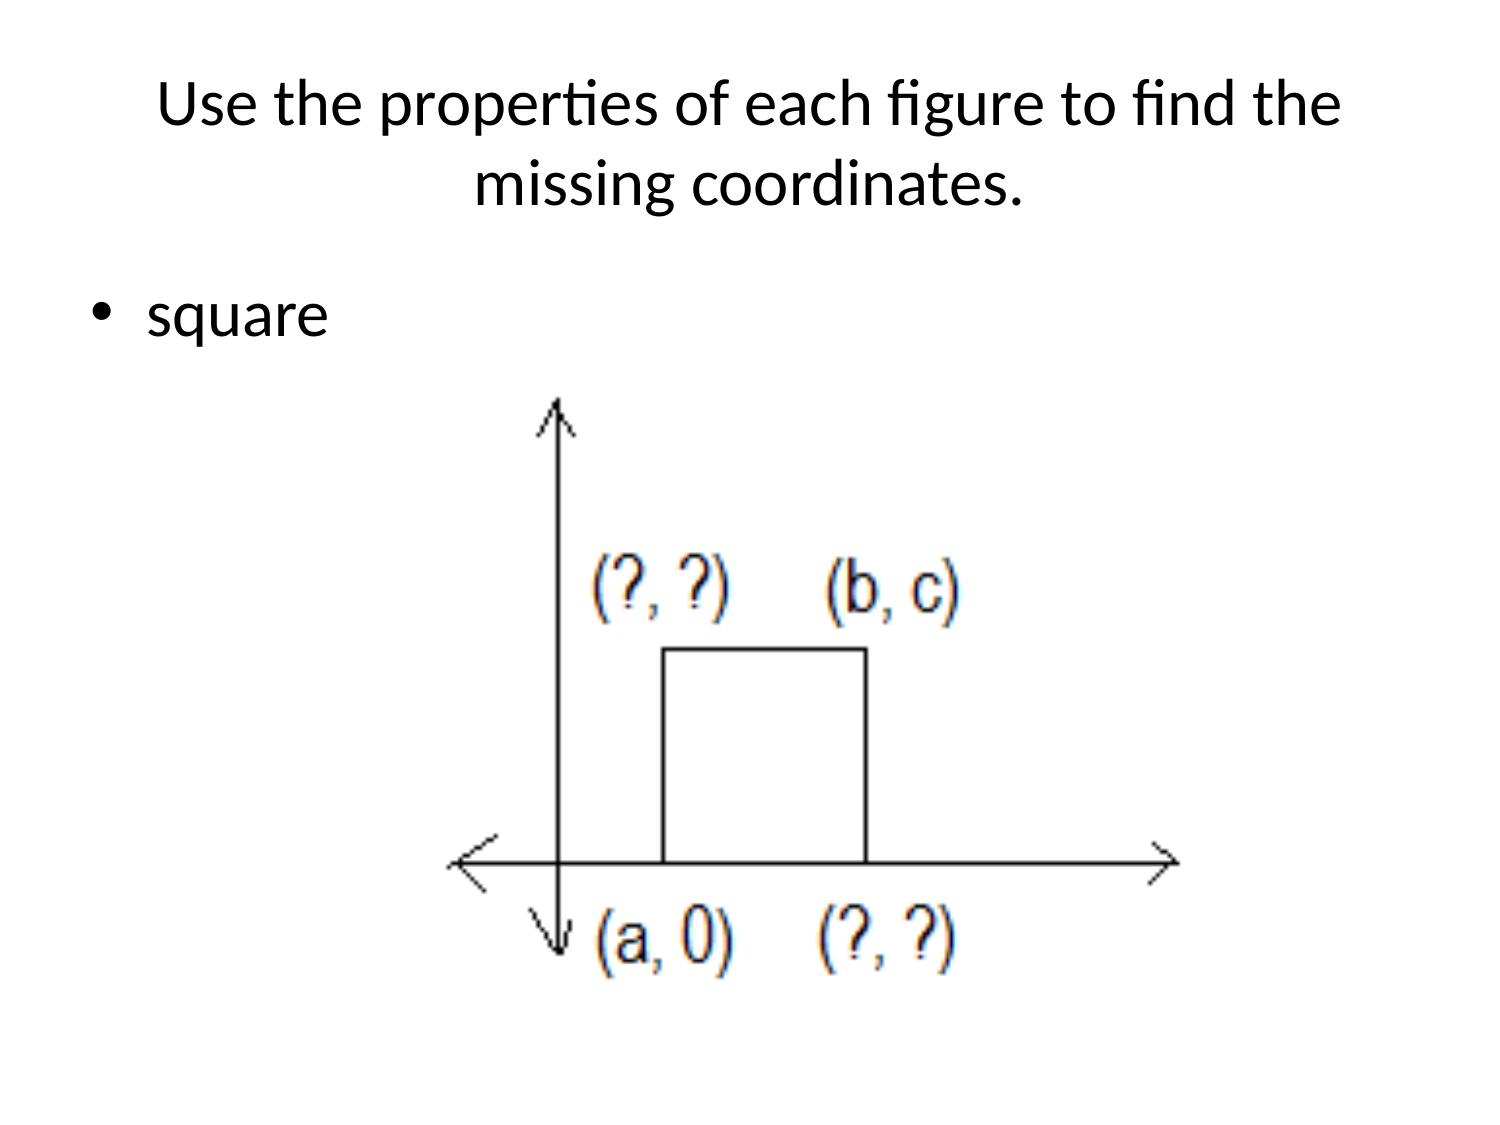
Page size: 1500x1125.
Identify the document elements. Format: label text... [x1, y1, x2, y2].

picture [312, 337, 1251, 1047]
list square [75, 262, 1425, 1005]
title Use the properties of each figure to find the missing coordinates. [75, 45, 1425, 233]
